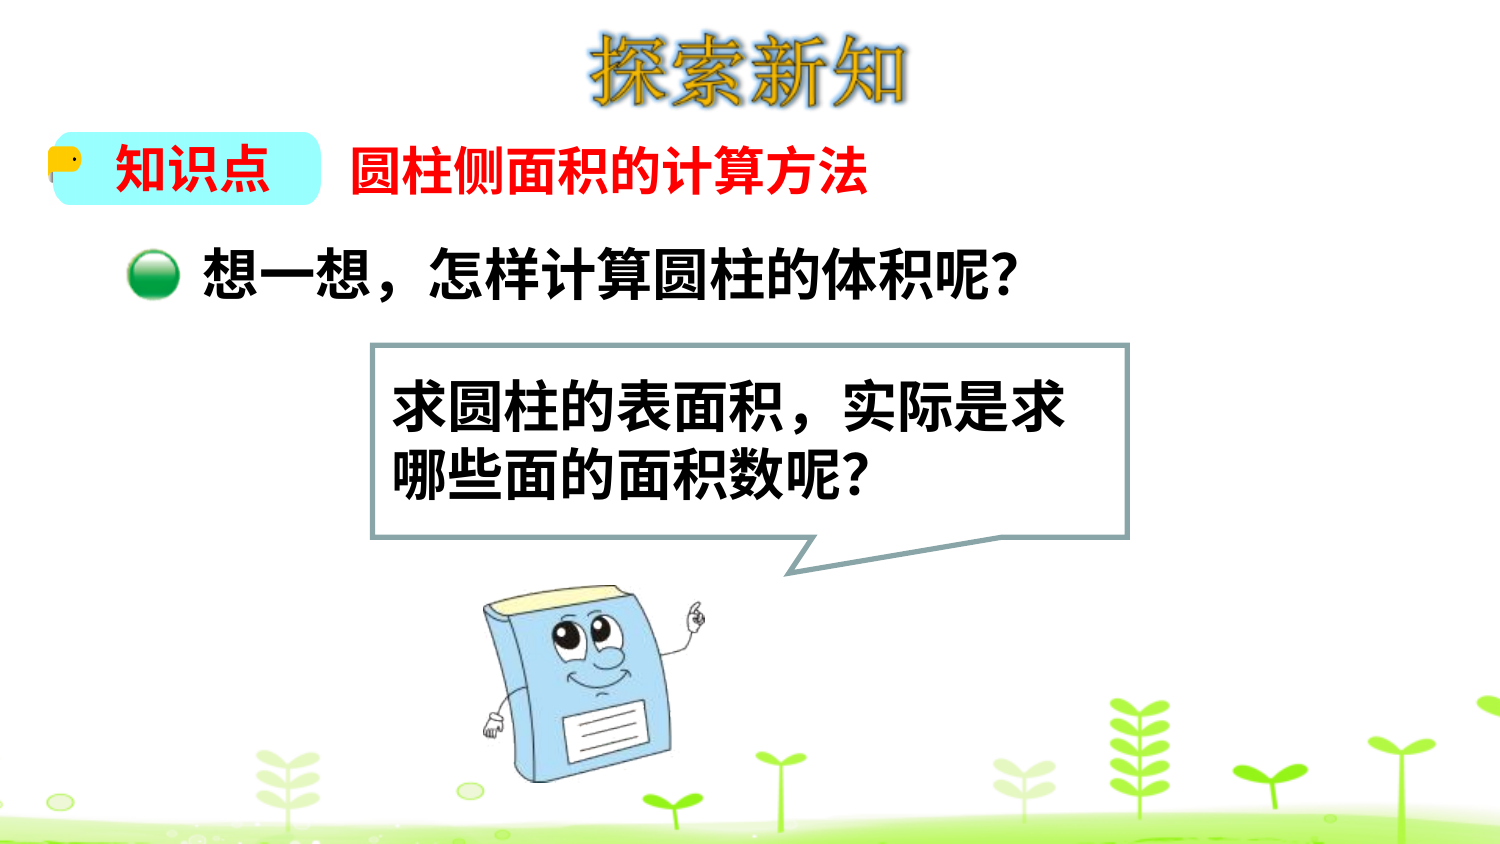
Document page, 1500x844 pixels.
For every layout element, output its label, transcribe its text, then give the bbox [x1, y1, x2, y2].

picture [0, 0, 1500, 844]
text_box 想一想，怎样计算圆柱的体积呢？ [191, 233, 1104, 313]
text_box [372, 345, 1128, 783]
text_box 圆柱侧面积的计算方法 [338, 132, 923, 207]
